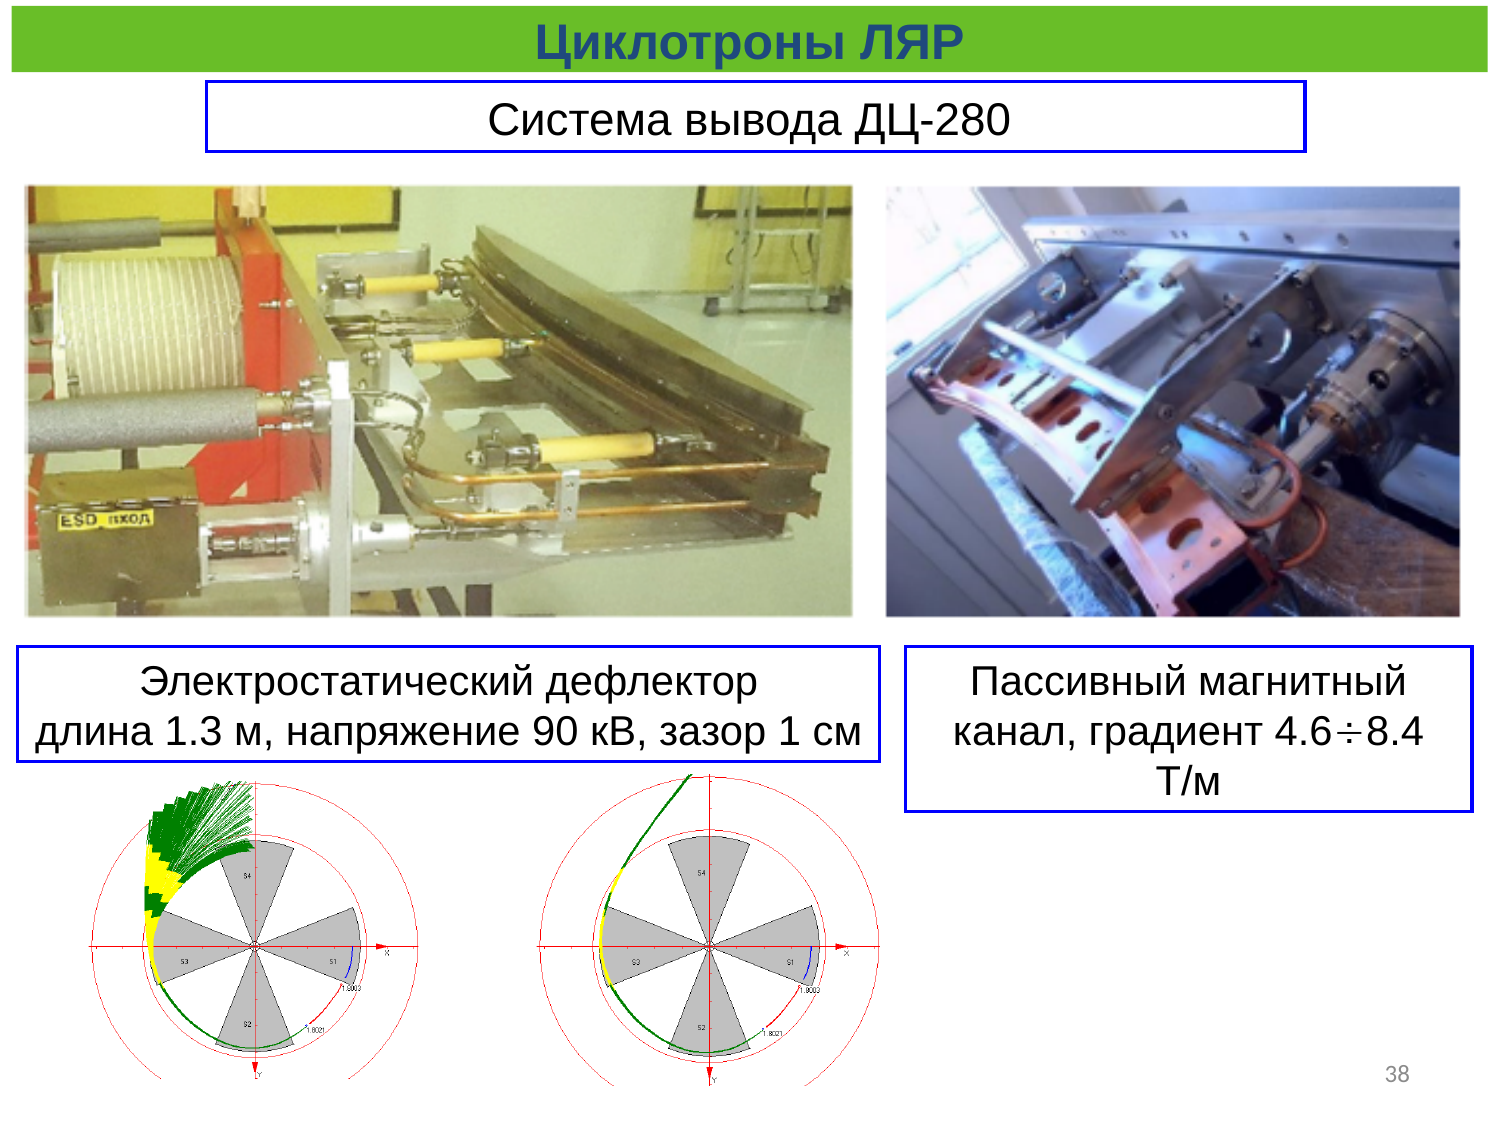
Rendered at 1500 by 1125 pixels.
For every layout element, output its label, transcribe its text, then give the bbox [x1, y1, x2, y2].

slide_number 38 [1074, 1042, 1425, 1103]
picture [536, 774, 881, 1086]
picture [88, 781, 419, 1079]
picture [874, 176, 1471, 628]
text_box Циклотроны ЛЯР [11, 5, 1488, 73]
picture [17, 174, 867, 625]
text_box Электростатический дефлектор длина 1.3 м, напряжение 90 кВ, зазор 1 см [17, 646, 880, 762]
text_box Пассивный магнитный канал, градиент 4.68.4 Т/м [905, 646, 1473, 812]
text_box Система вывода ДЦ-280 [206, 81, 1306, 152]
